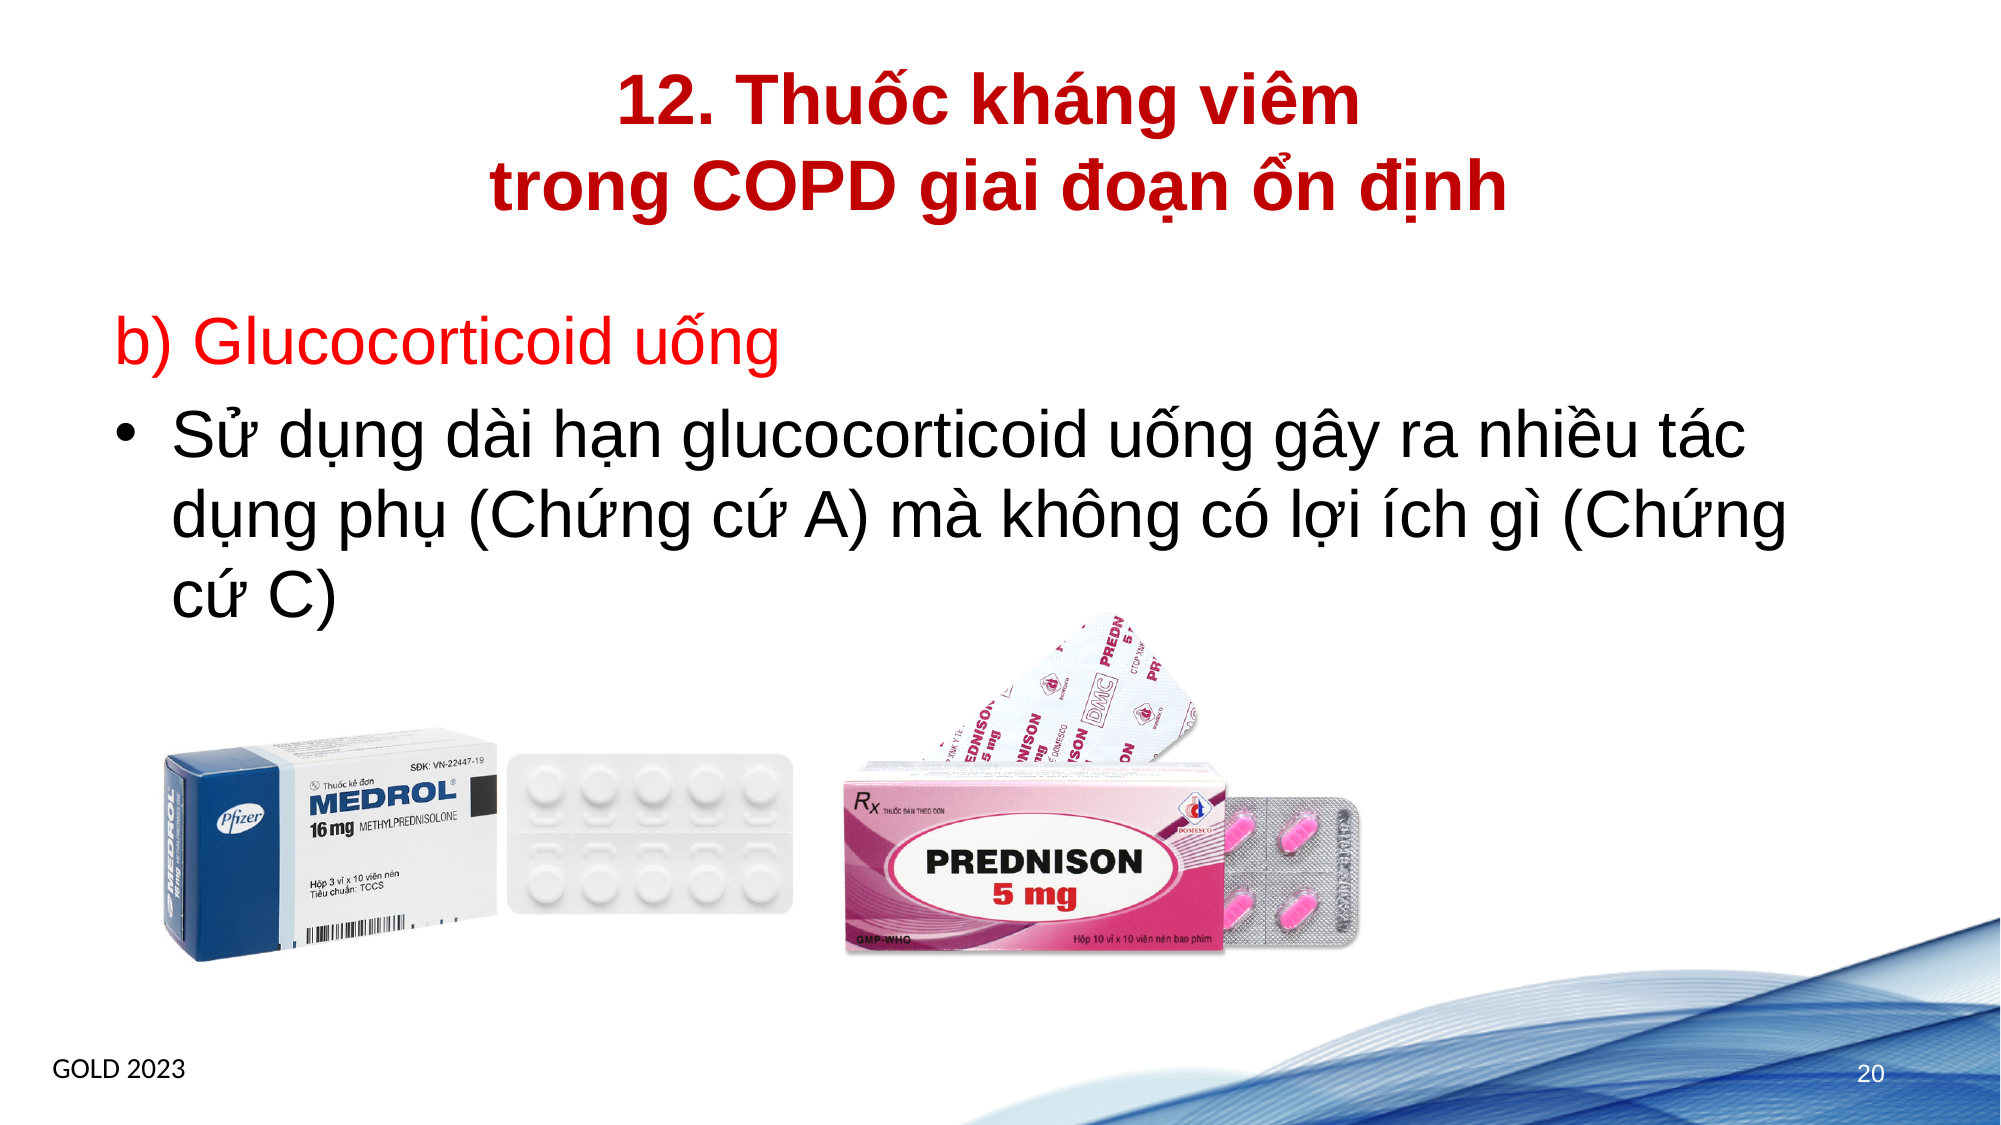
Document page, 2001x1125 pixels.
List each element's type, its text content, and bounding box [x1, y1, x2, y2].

text_box GOLD 2023 [37, 1041, 613, 1092]
slide_number 20 [1433, 1042, 1900, 1103]
title 12. Thuốc kháng viêm trong COPD giai đoạn ổn định [99, 45, 1900, 233]
picture [131, 593, 1402, 975]
picture [3, 915, 1999, 1125]
list b) Glucocorticoid uống Sử dụng dài hạn glucocorticoid uống gây ra nhiều tác dụng phụ (Chứng cứ A) mà không có lợi ích gì (Chứng cứ C) [99, 290, 1900, 1005]
